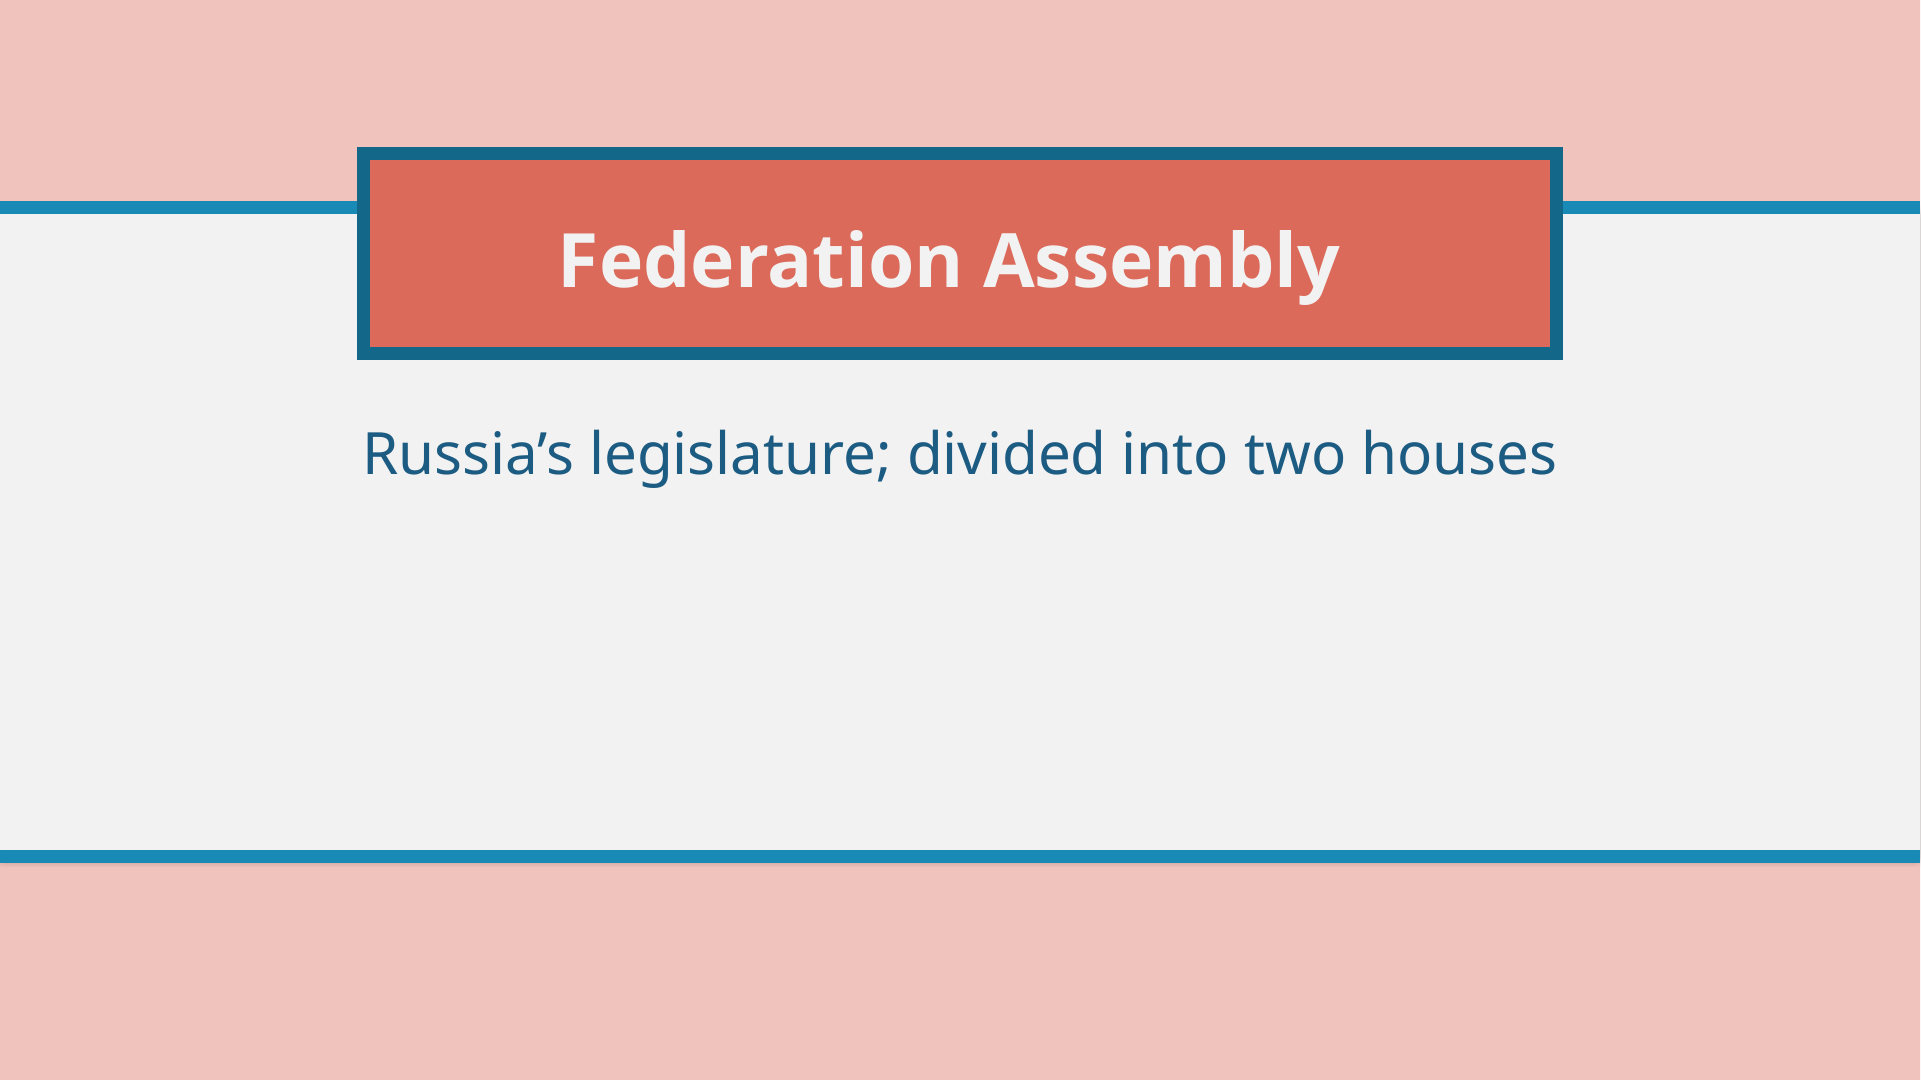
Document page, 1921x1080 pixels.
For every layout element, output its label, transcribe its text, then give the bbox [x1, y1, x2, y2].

list Russia’s legislature; divided into two houses [300, 414, 1620, 838]
title Federation Assembly [361, 160, 1557, 354]
